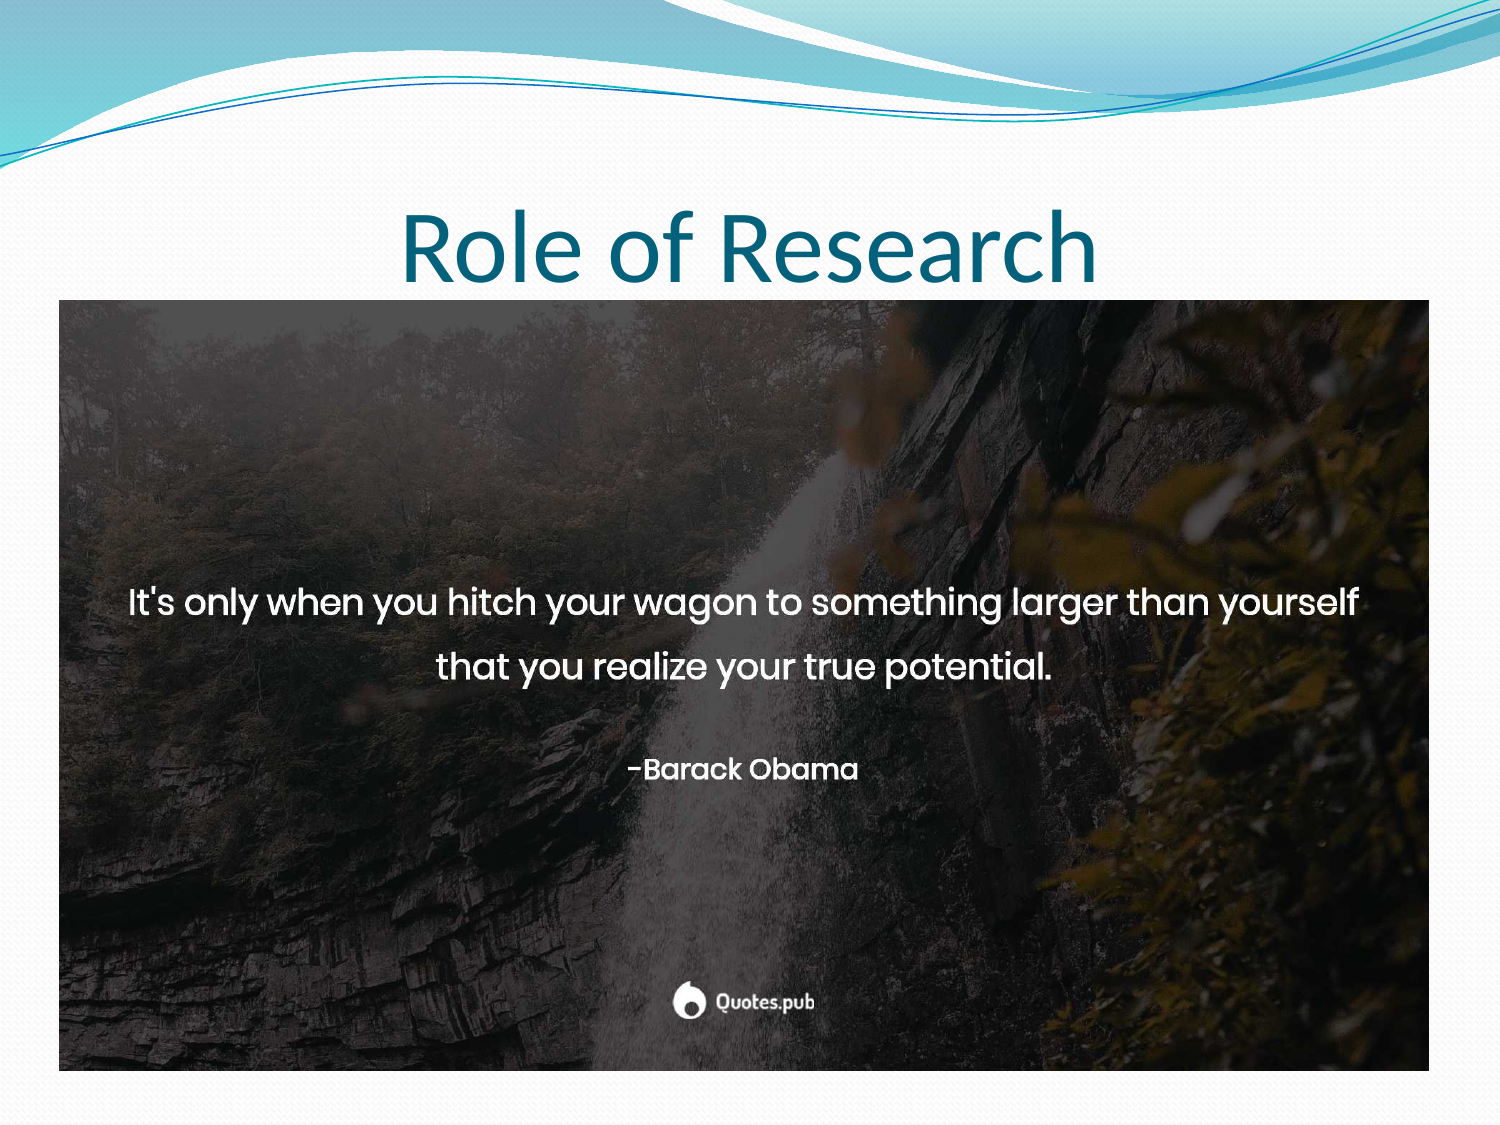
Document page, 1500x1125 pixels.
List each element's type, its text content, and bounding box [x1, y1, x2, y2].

title Role of Research [75, 115, 1425, 299]
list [59, 300, 1429, 1071]
